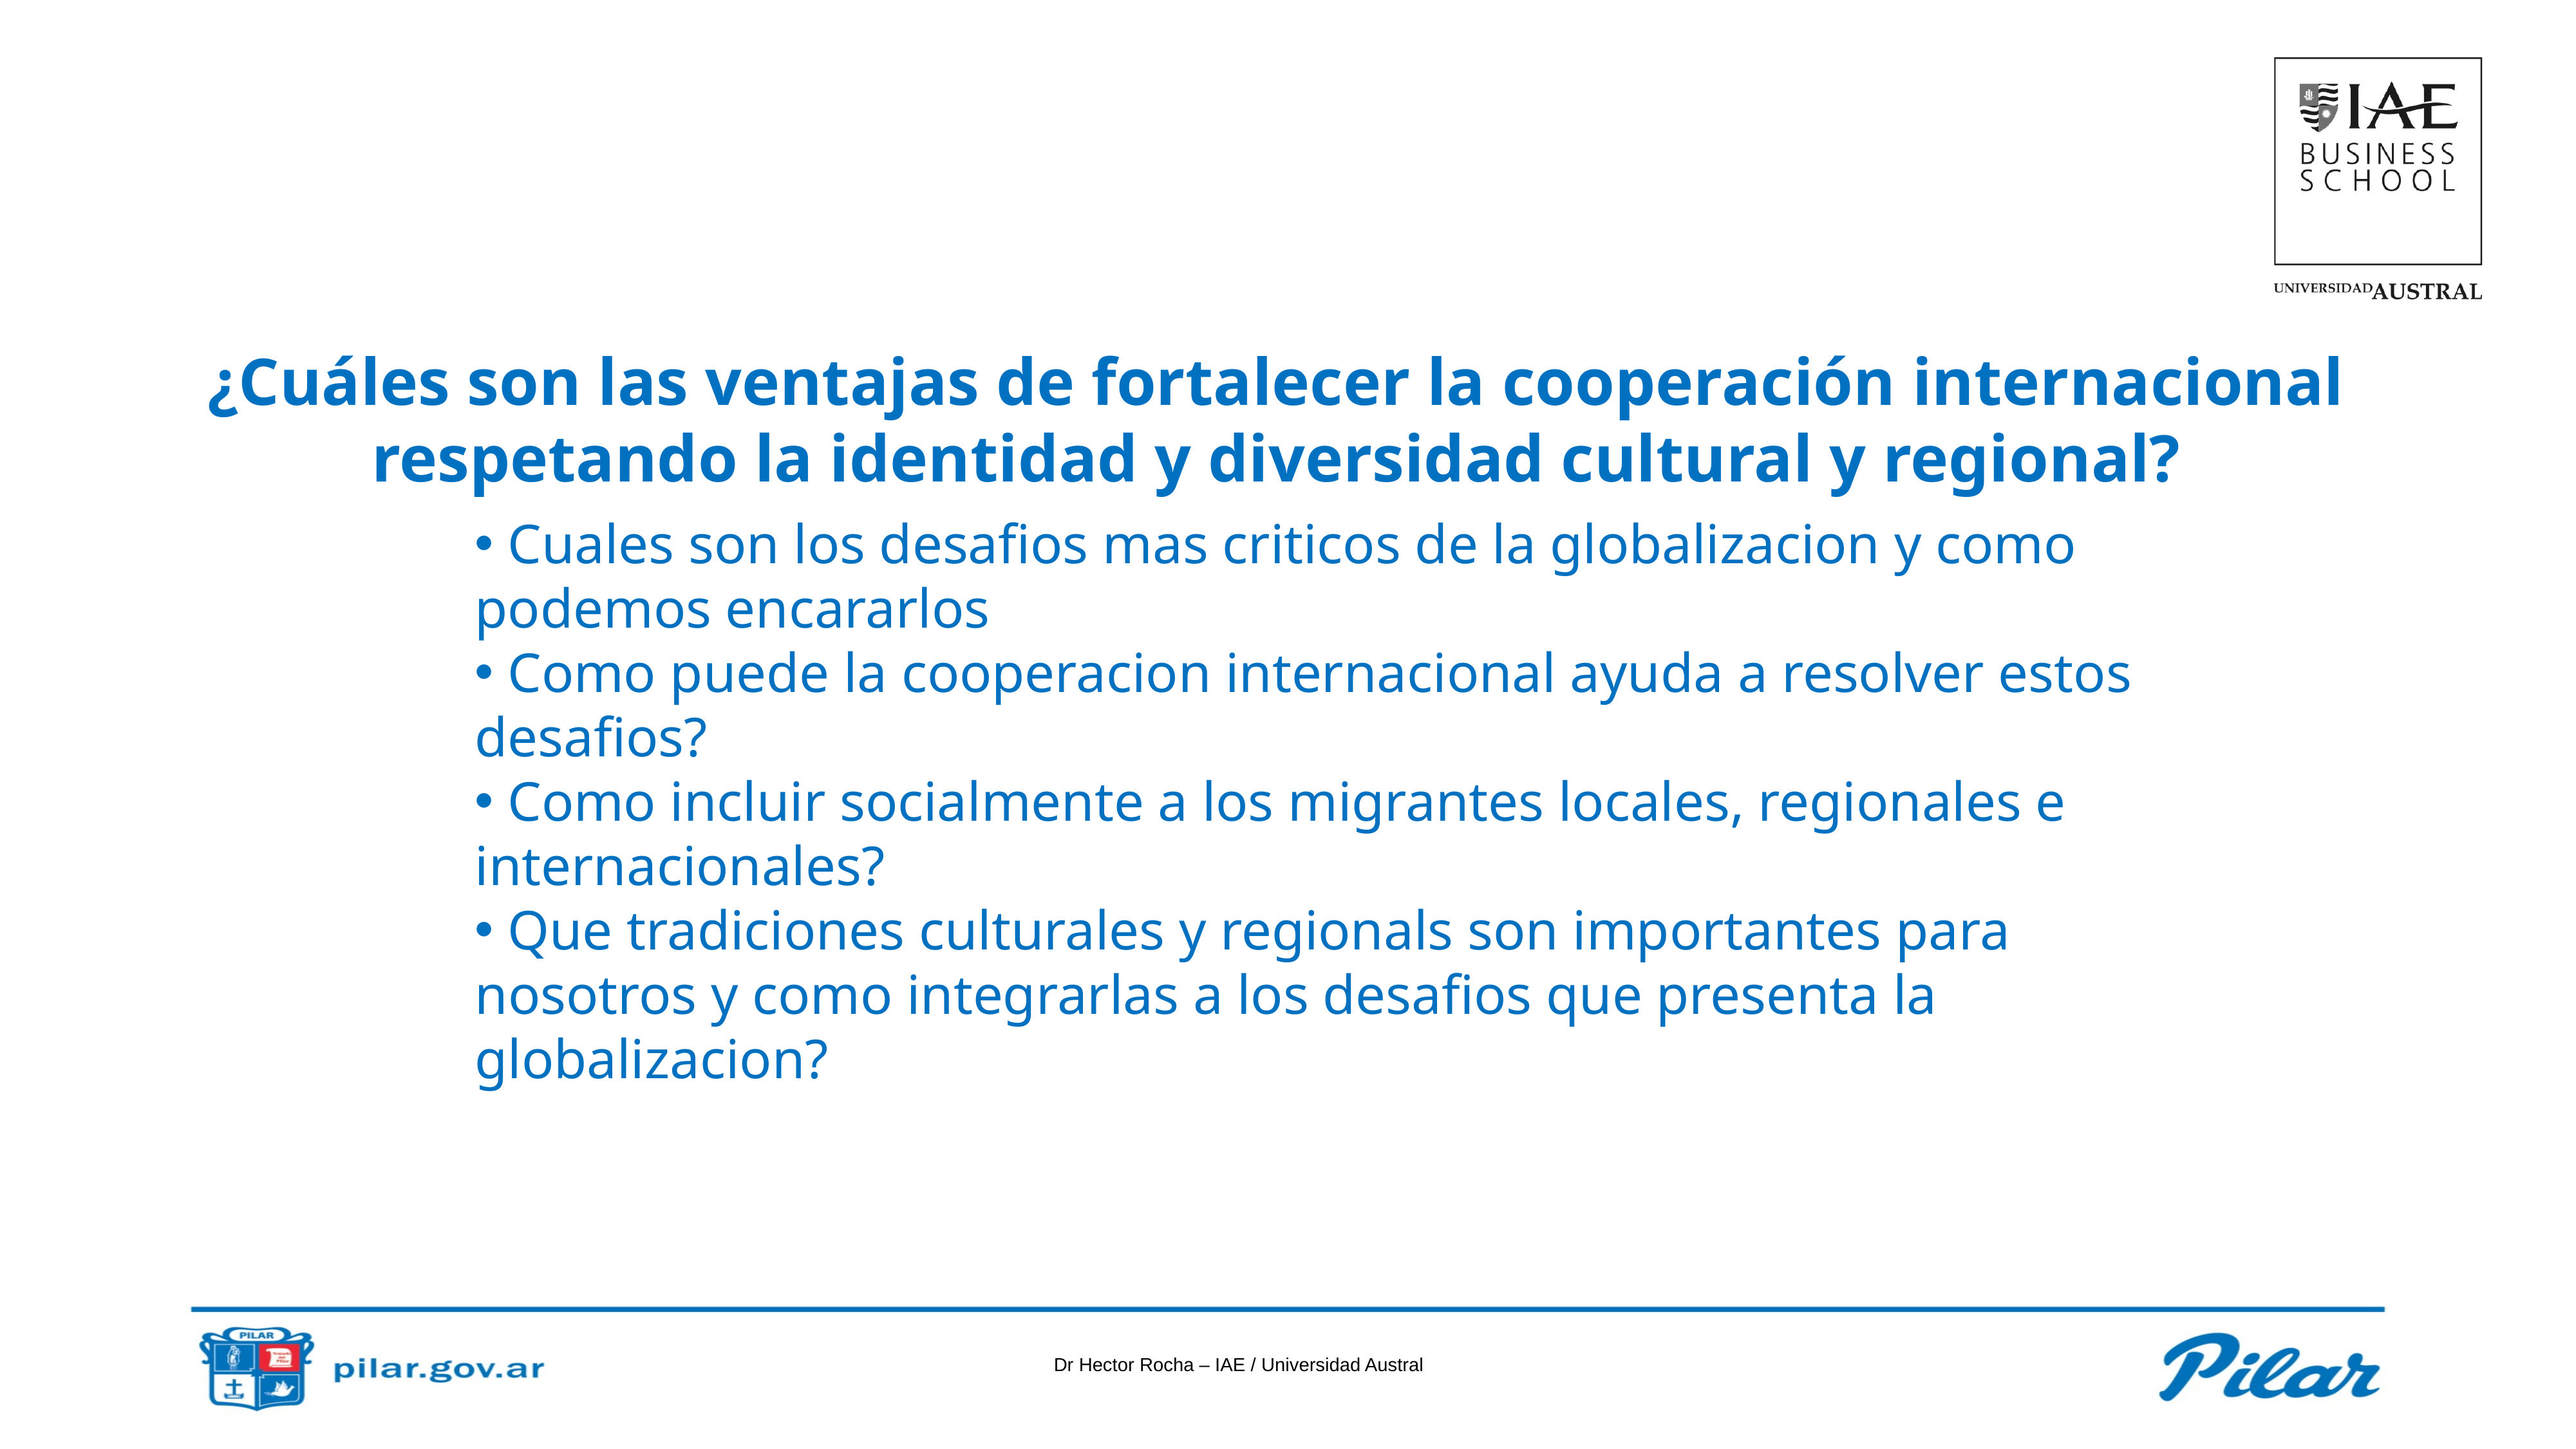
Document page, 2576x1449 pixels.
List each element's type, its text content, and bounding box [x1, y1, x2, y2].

title ¿Cuáles son las ventajas de fortalecer la cooperación internacional respetando la identidad y diversidad cultural y regional? [118, 151, 2436, 556]
picture [129, 1294, 2447, 1426]
picture [2268, 51, 2487, 306]
text_box Cuales son los desafios mas criticos de la globalizacion y como podemos encararlos Como puede la cooperacion internacional ayuda a resolver estos desafios? Como incluir socialmente a los migrantes locales, regionales e internacionales? Que tradiciones culturales y regionals son importantes para nosotros y como integrarlas a los desafios que presenta la globalizacion? [465, 528, 2171, 1072]
